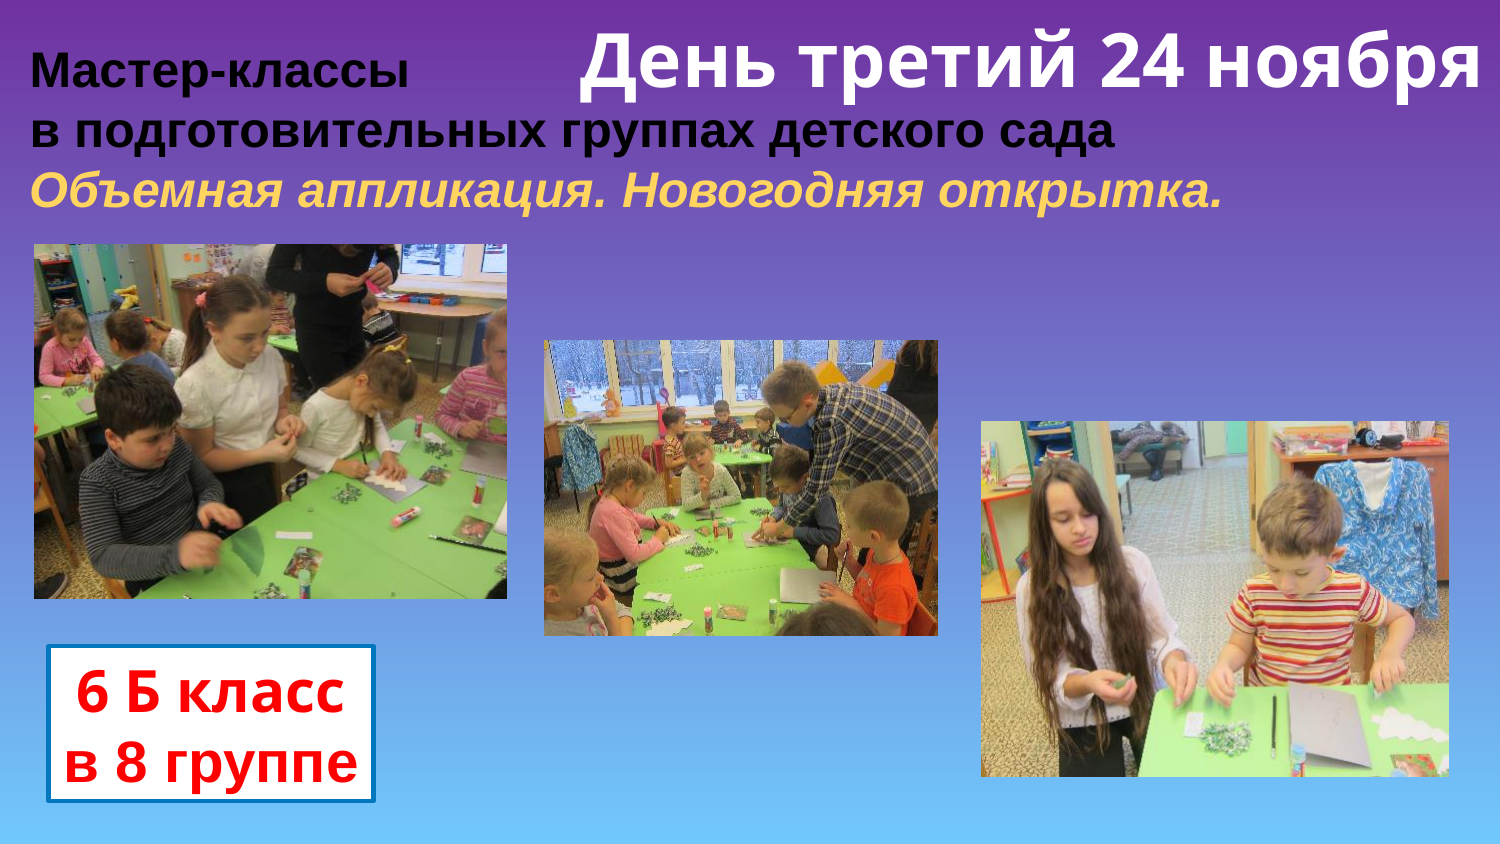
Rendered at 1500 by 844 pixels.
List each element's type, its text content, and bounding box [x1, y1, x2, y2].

text_box День третий 24 ноября [151, 0, 1500, 141]
text_box Мастер-классы в подготовительных группах детского сада Объемная аппликация. Новогодняя открытка. [14, 30, 1240, 226]
text_box 6 Б класс в 8 группе [46, 644, 376, 803]
picture [543, 339, 938, 636]
picture [981, 421, 1450, 777]
picture [34, 244, 508, 600]
